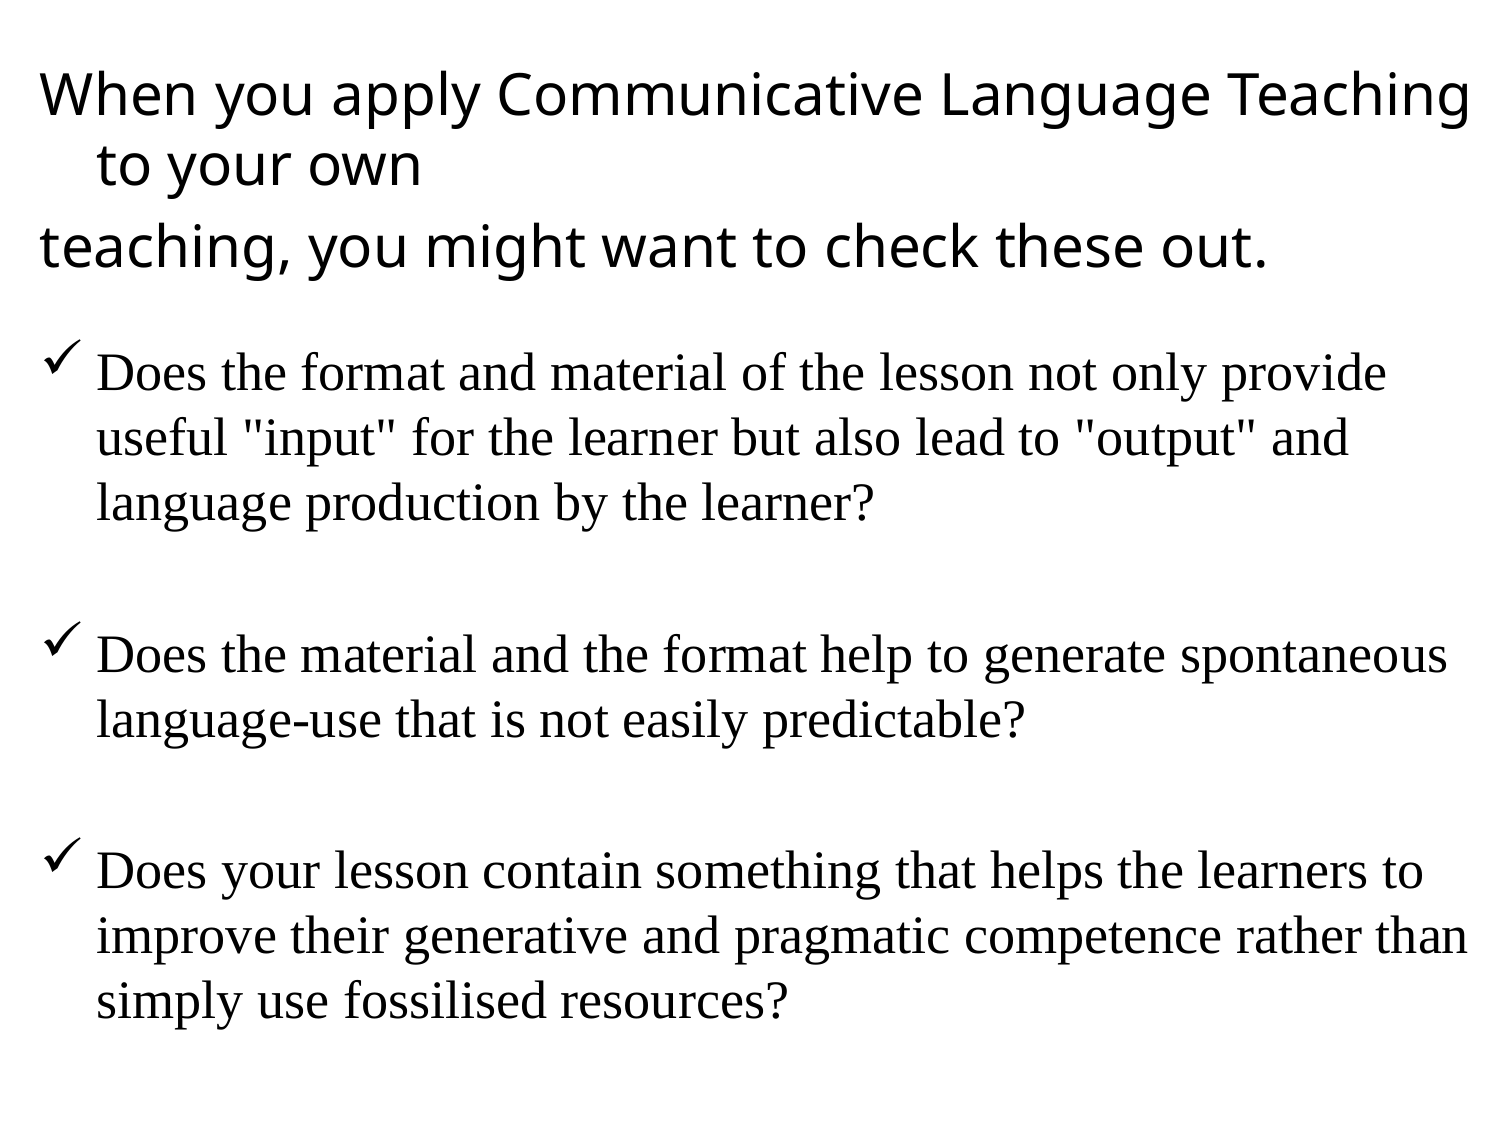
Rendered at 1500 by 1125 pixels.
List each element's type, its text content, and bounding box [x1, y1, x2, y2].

list When you apply Communicative Language Teaching to your own teaching, you might want to check these out. Does the format and material of the lesson not only provide useful "input" for the learner but also lead to "output" and language production by the learner? Does the material and the format help to generate spontaneous language-use that is not easily predictable? Does your lesson contain something that helps the learners to improve their generative and pragmatic competence rather than simply use fossilised resources? [24, 50, 1488, 1075]
